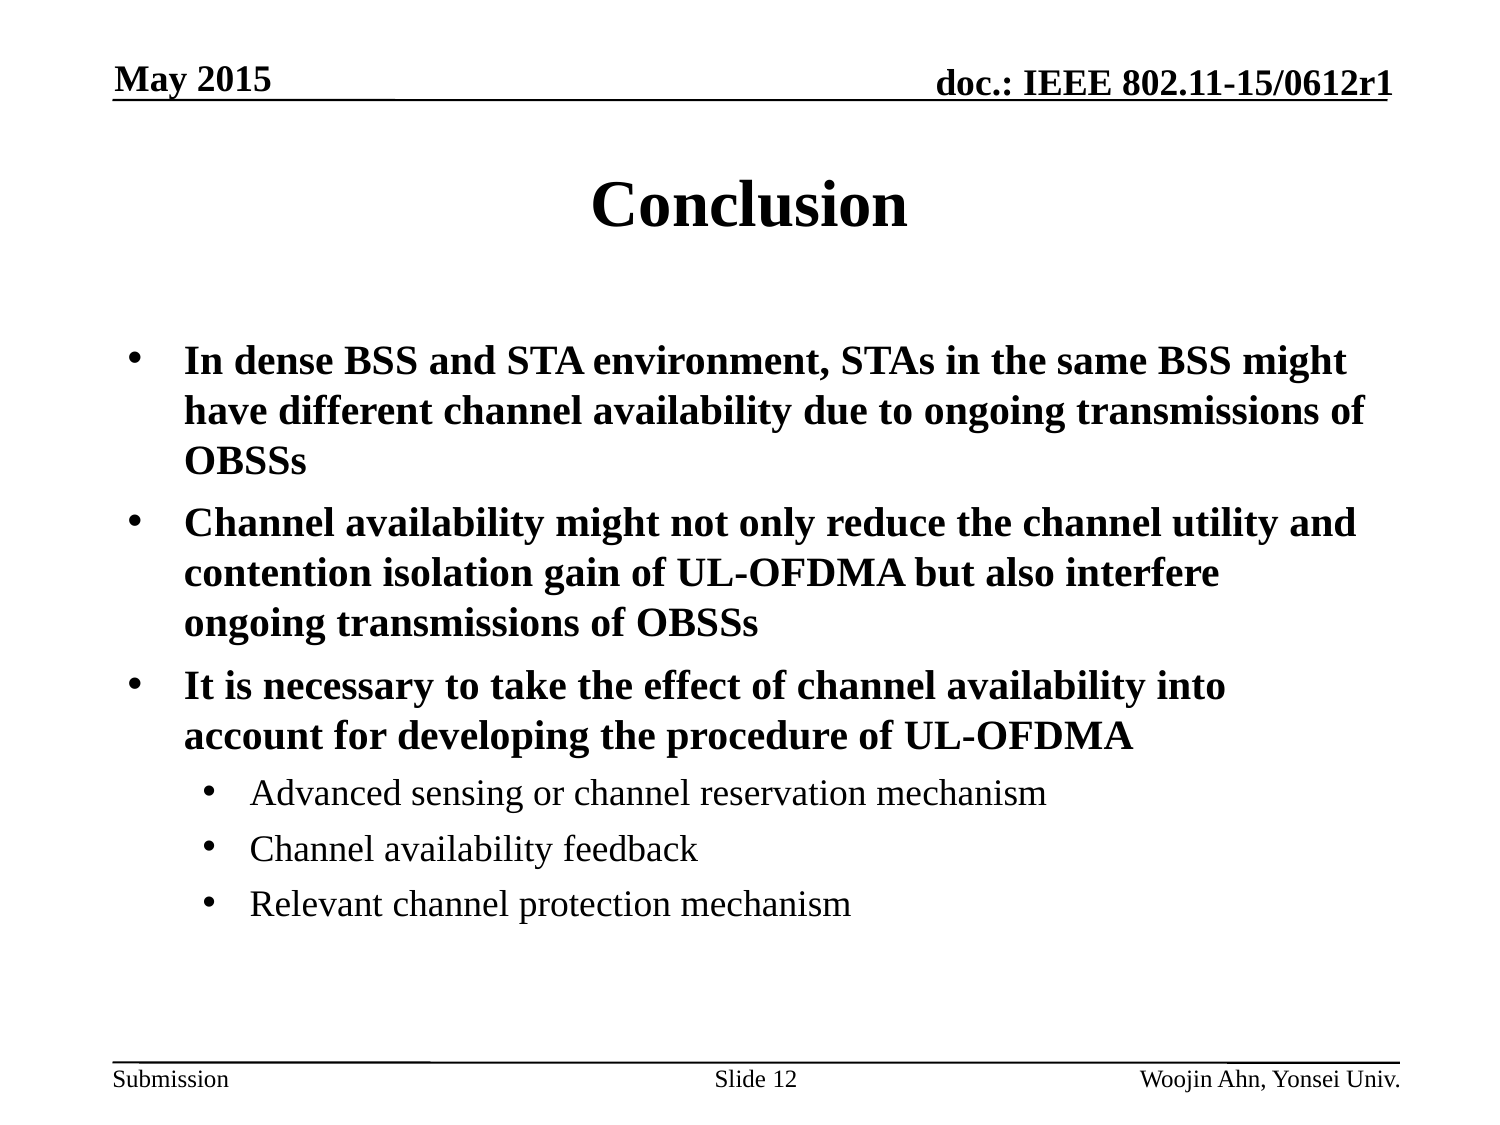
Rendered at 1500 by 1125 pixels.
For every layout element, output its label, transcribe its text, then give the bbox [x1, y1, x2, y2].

footer Woojin Ahn, Yonsei Univ. [878, 1061, 1402, 1093]
slide_number Slide 12 [712, 1061, 800, 1123]
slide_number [114, 54, 423, 100]
list In dense BSS and STA environment, STAs in the same BSS might have different channel availability due to ongoing transmissions of OBSSs Channel availability might not only reduce the channel utility and contention isolation gain of UL-OFDMA but also interfere ongoing transmissions of OBSSs It is necessary to take the effect of channel availability into account for developing the procedure of UL-OFDMA Advanced sensing or channel reservation mechanism Channel availability feedback Relevant channel protection mechanism [112, 324, 1388, 1000]
title Conclusion [112, 112, 1388, 288]
